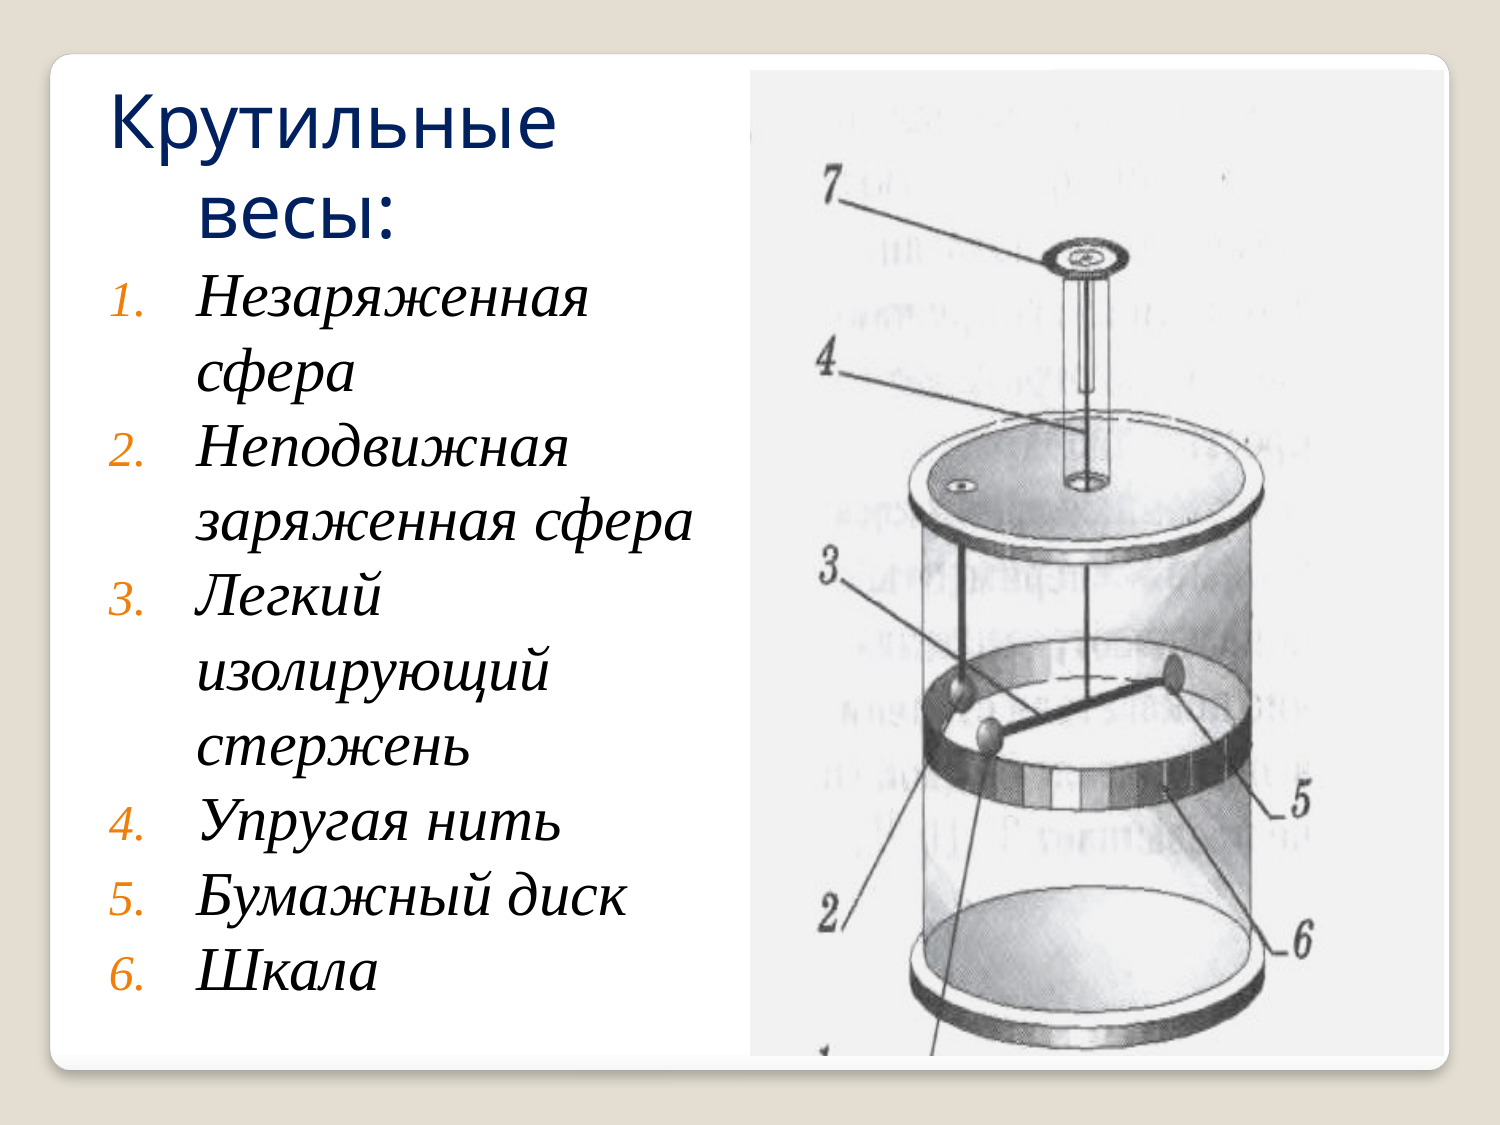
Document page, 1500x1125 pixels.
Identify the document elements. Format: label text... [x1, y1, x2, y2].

list Крутильные весы: Незаряженная сфера Неподвижная заряженная сфера Легкий изолирующий стержень Упругая нить Бумажный диск Шкала [93, 58, 739, 1090]
picture [749, 70, 1445, 1056]
title [820, 0, 1430, 68]
